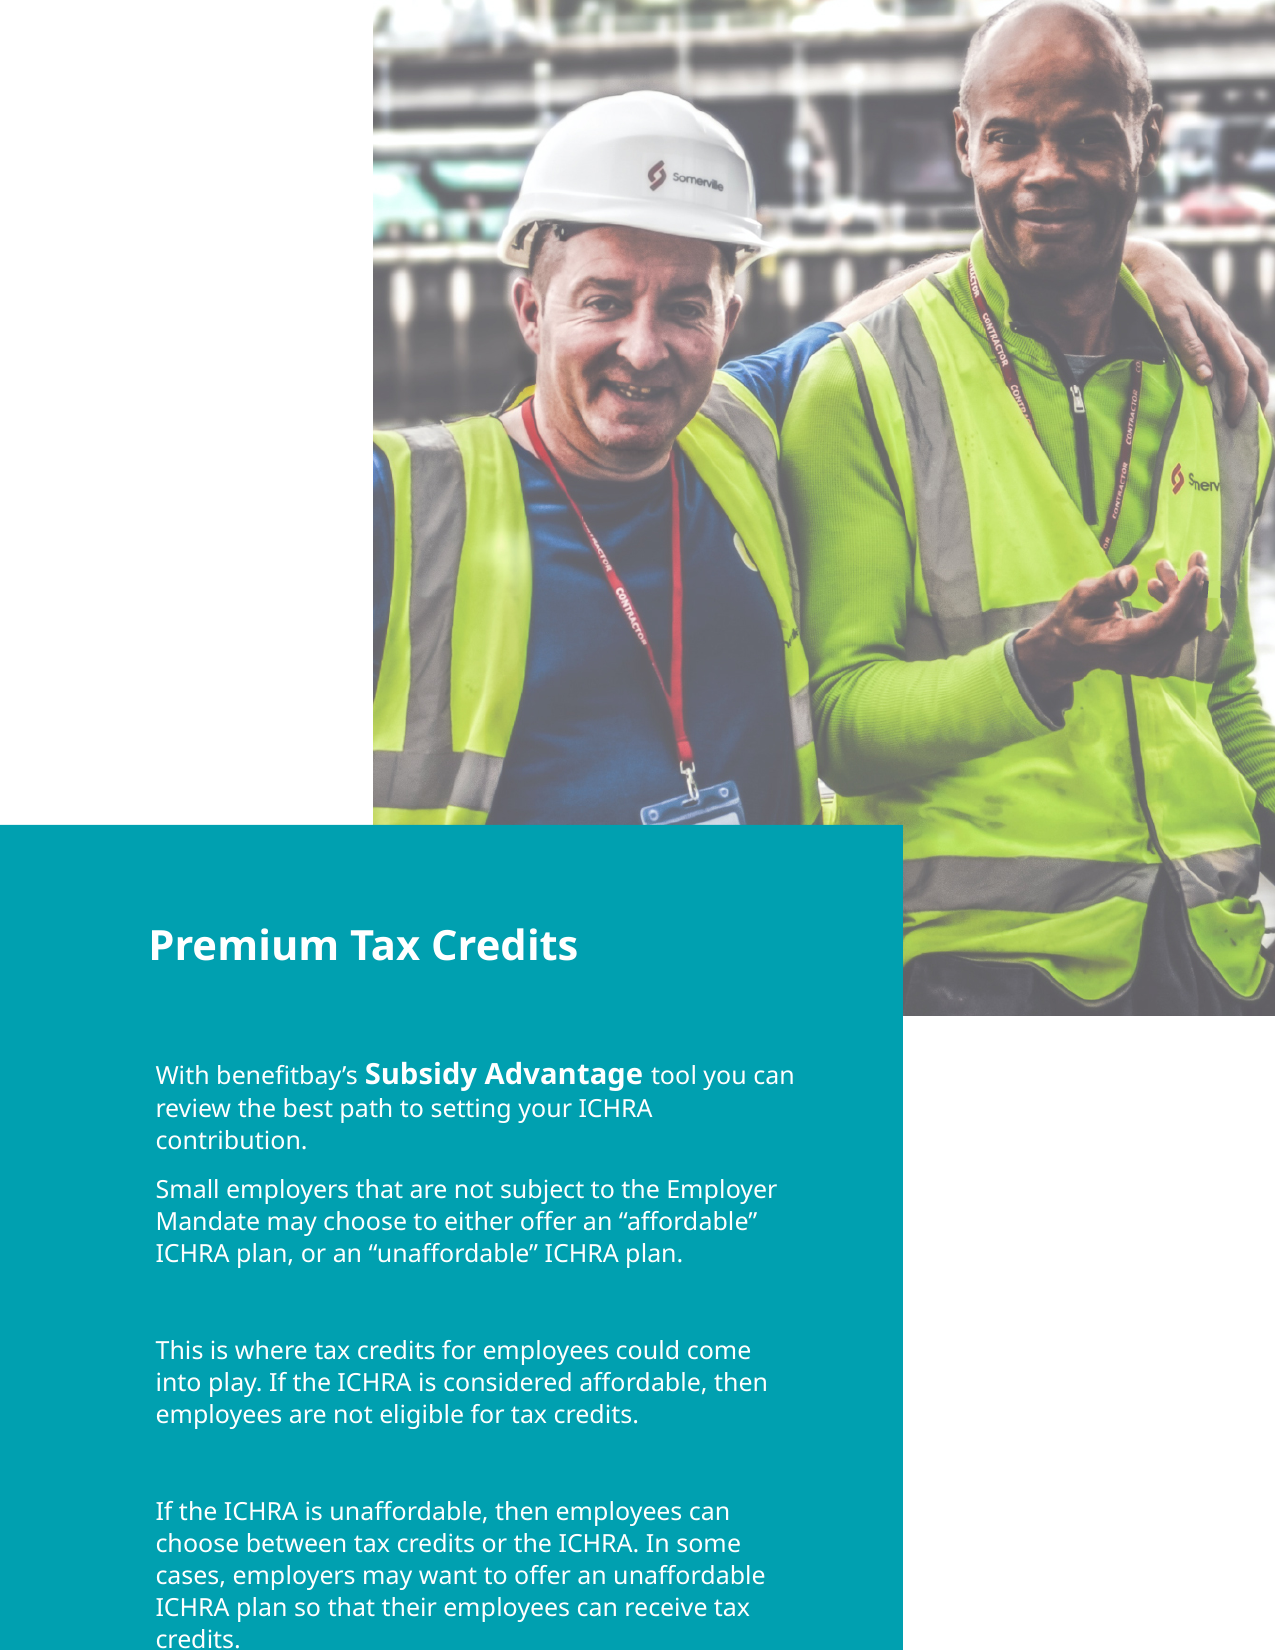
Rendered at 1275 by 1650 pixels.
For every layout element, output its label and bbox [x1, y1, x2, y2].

text_box [0, 0, 1275, 1650]
